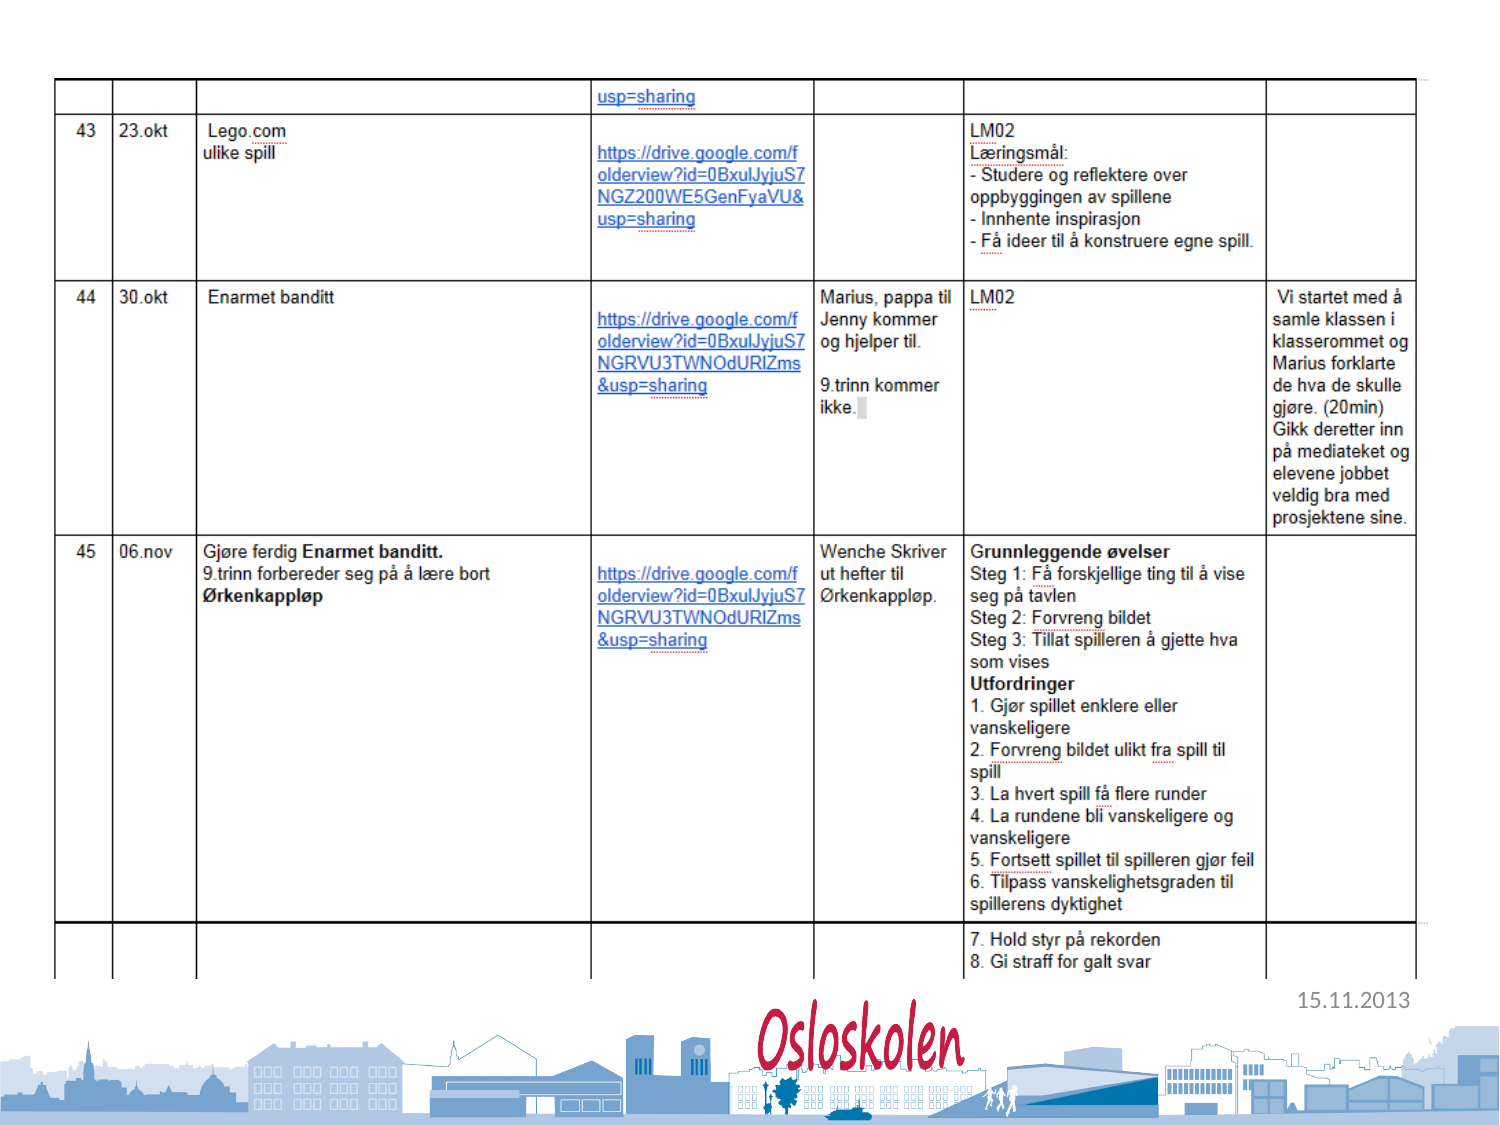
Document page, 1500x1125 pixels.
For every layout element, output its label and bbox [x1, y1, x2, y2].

picture [0, 999, 1500, 1125]
picture [52, 77, 1428, 979]
picture [1375, 999, 1382, 1006]
